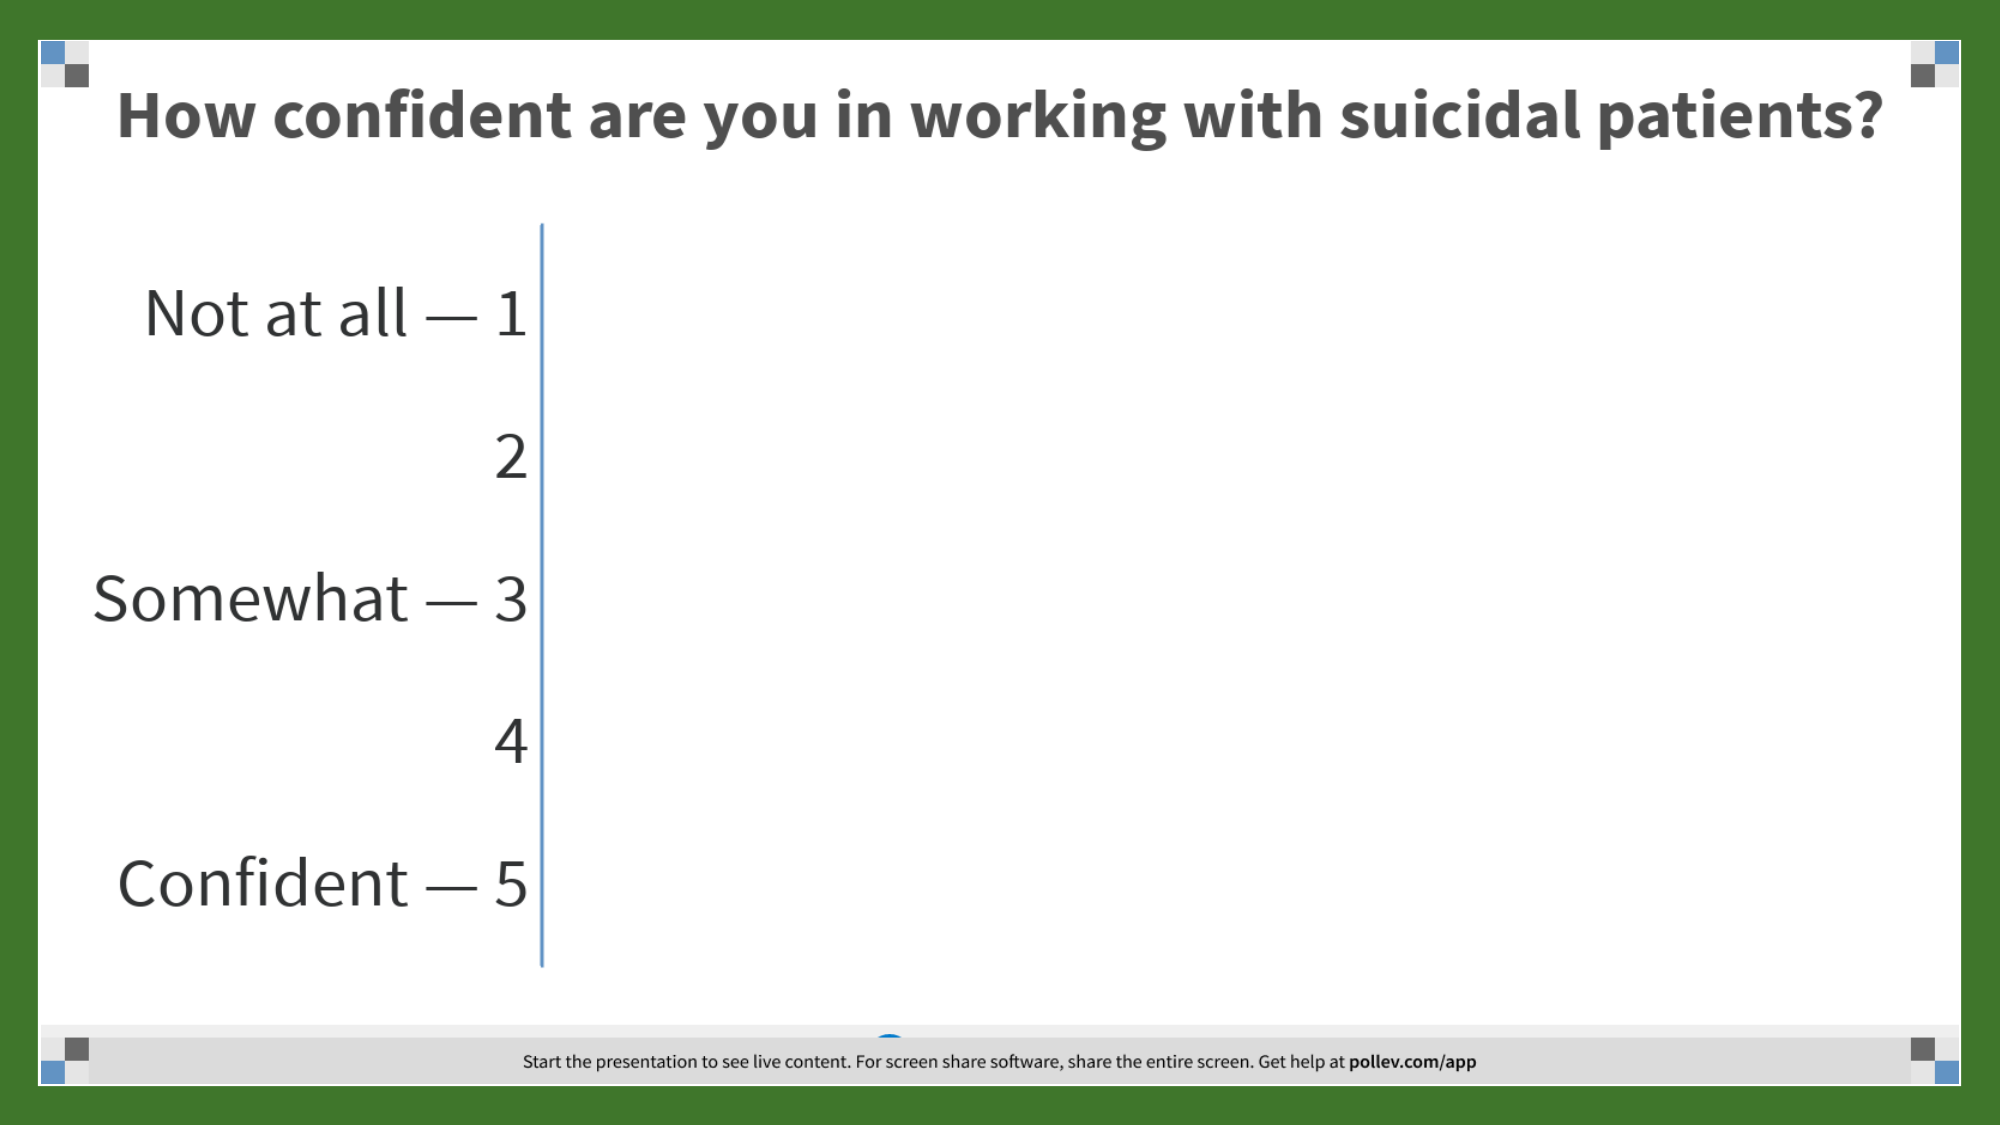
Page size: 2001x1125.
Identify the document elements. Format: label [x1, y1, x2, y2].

picture [41, 41, 1959, 1084]
